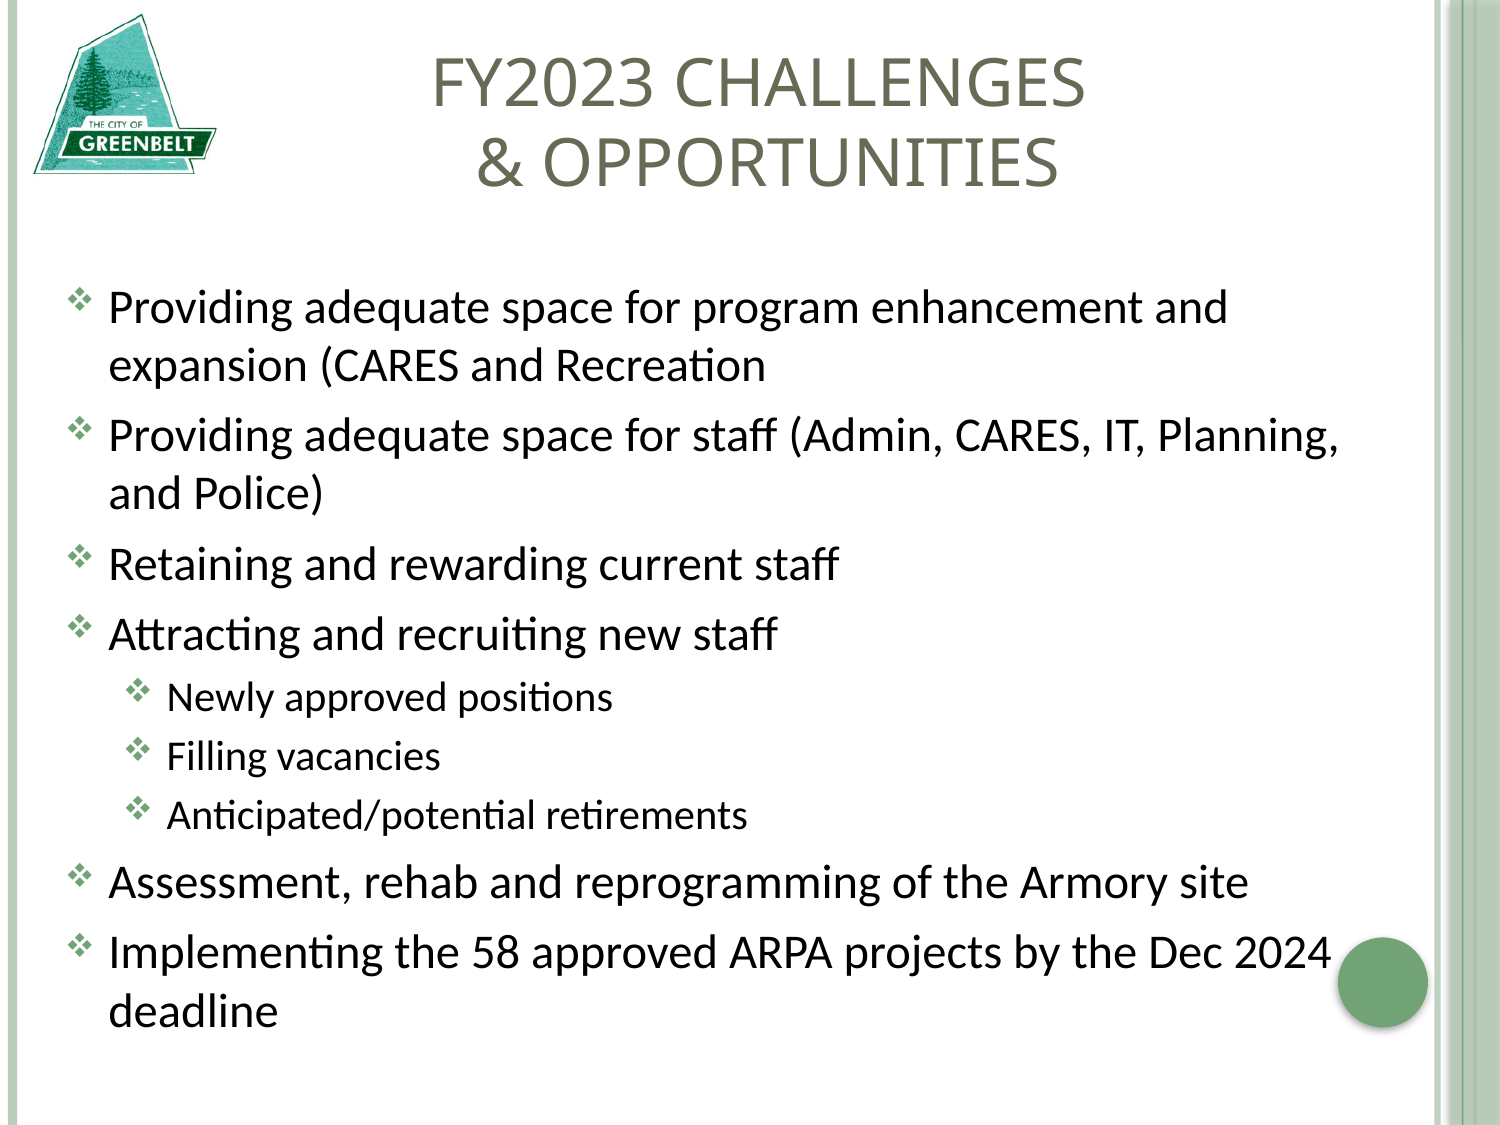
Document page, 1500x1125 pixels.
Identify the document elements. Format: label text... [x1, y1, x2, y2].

text_box FY2023 Challenges & Opportunities [130, 49, 1406, 269]
list Providing adequate space for program enhancement and expansion (CARES and Recreation Providing adequate space for staff (Admin, CARES, IT, Planning, and Police) Retaining and rewarding current staff Attracting and recruiting new staff Newly approved positions Filling vacancies Anticipated/potential retirements Assessment, rehab and reprogramming of the Armory site Implementing the 58 approved ARPA projects by the Dec 2024 deadline [50, 267, 1370, 1050]
picture [32, 0, 218, 186]
